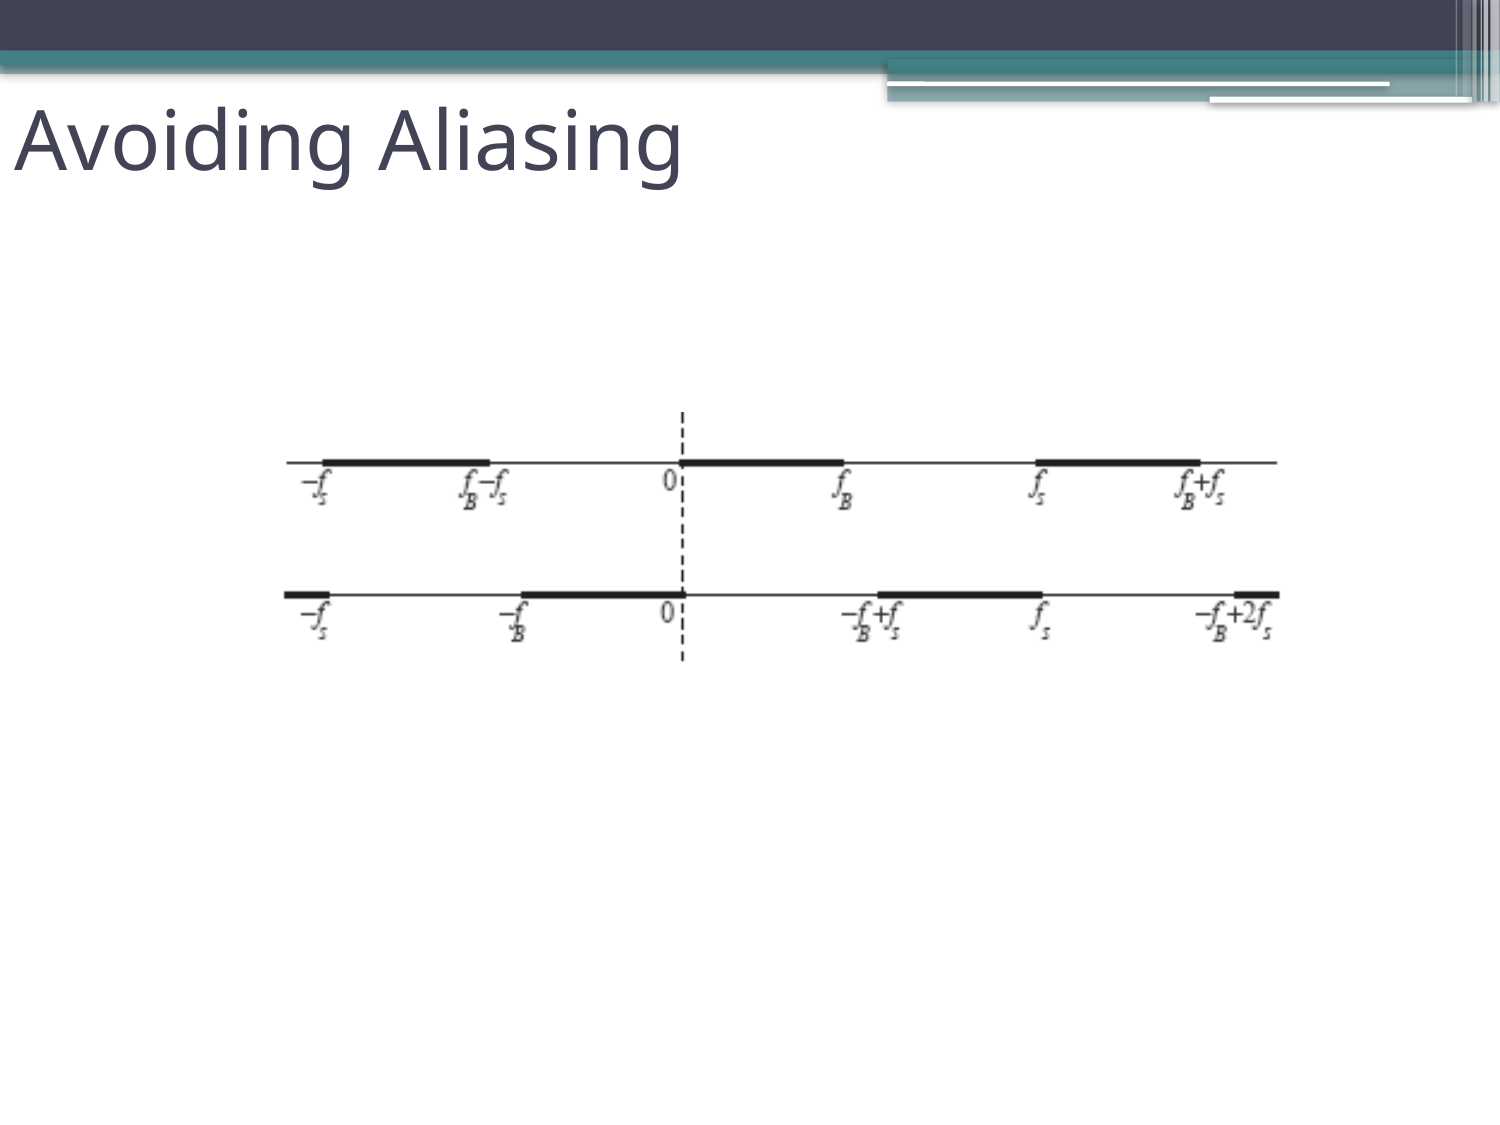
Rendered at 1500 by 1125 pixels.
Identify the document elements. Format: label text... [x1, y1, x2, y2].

picture [237, 412, 1340, 729]
title Avoiding Aliasing [0, 75, 1350, 200]
